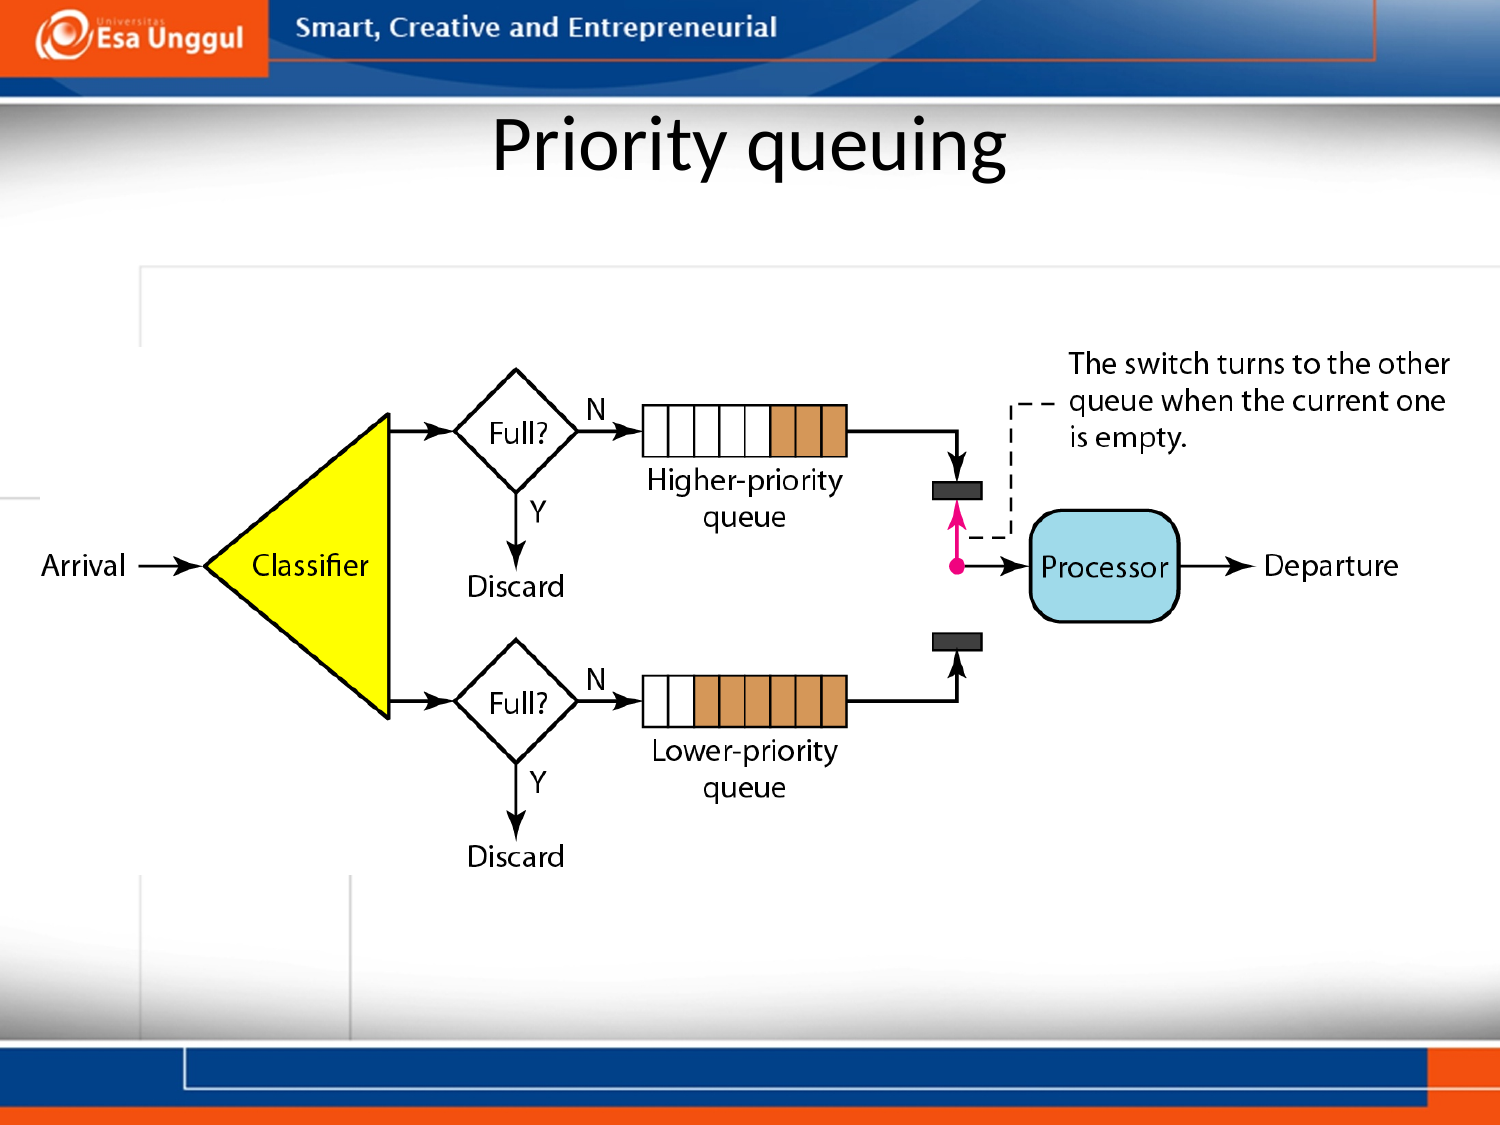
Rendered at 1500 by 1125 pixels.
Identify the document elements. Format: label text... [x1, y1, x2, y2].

picture [0, 0, 1500, 1125]
title Priority queuing [75, 45, 1425, 233]
